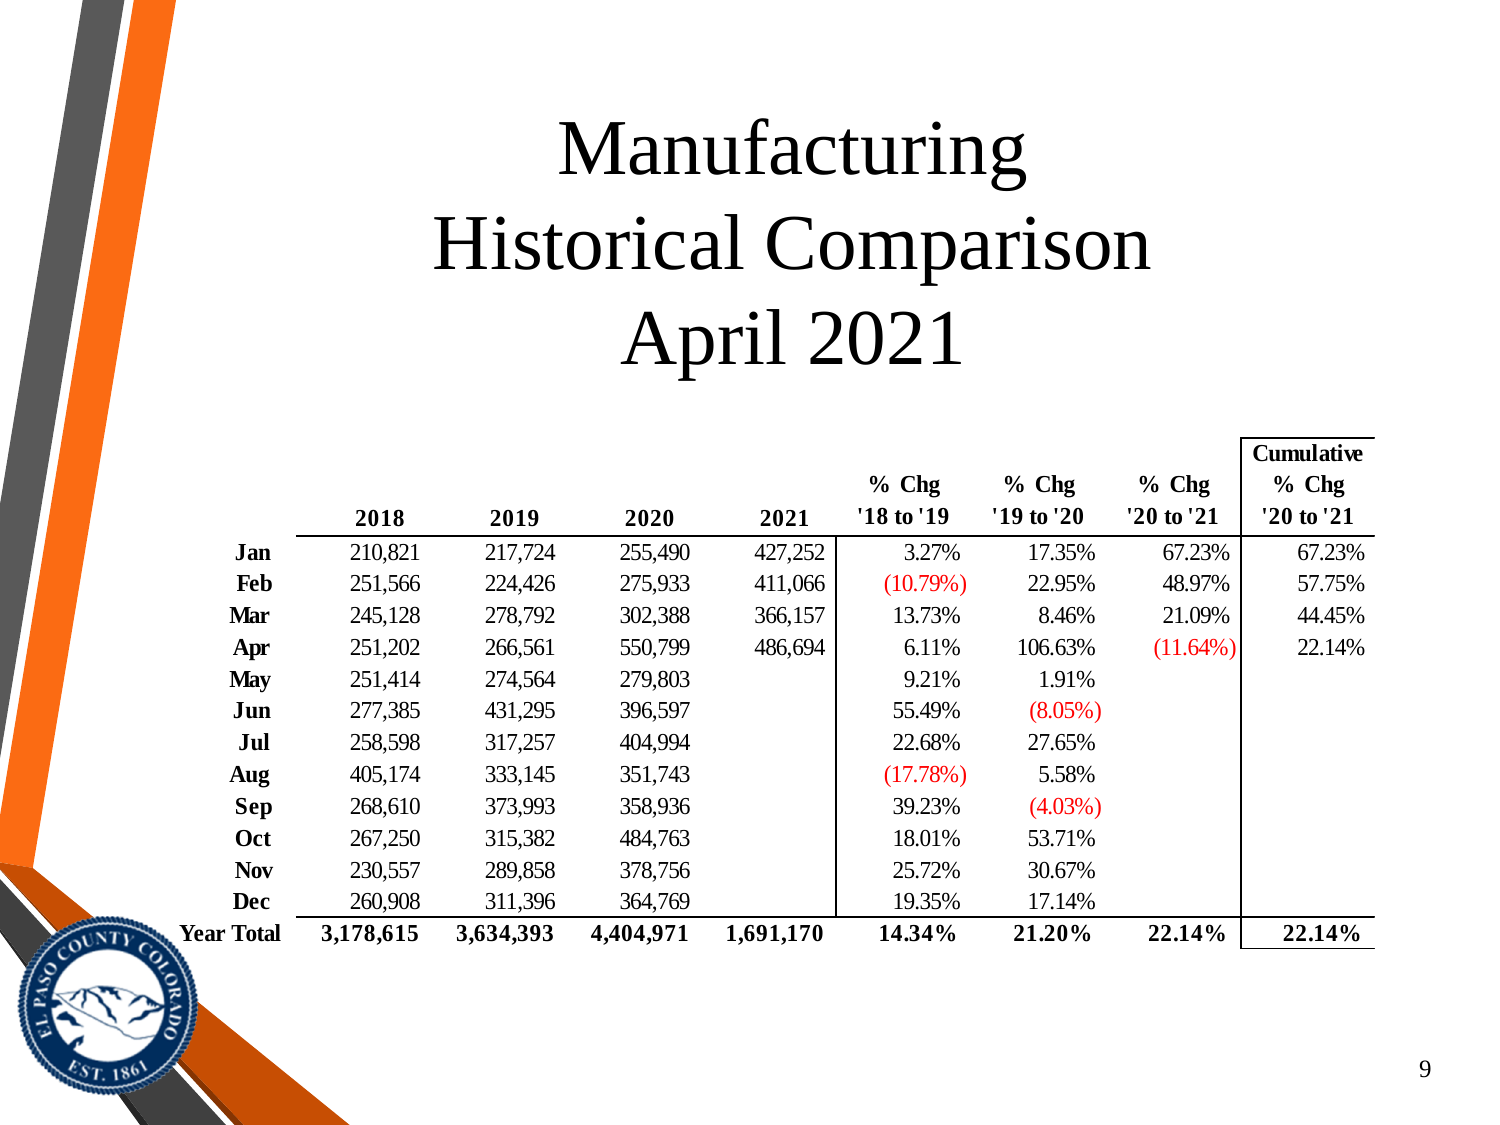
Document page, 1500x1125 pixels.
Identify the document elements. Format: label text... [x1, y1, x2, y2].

title Manufacturing Historical Comparison April 2021 [161, 75, 1425, 400]
slide_number 949 9 [1376, 1037, 1447, 1098]
picture [16, 914, 199, 1096]
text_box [160, 437, 1377, 951]
